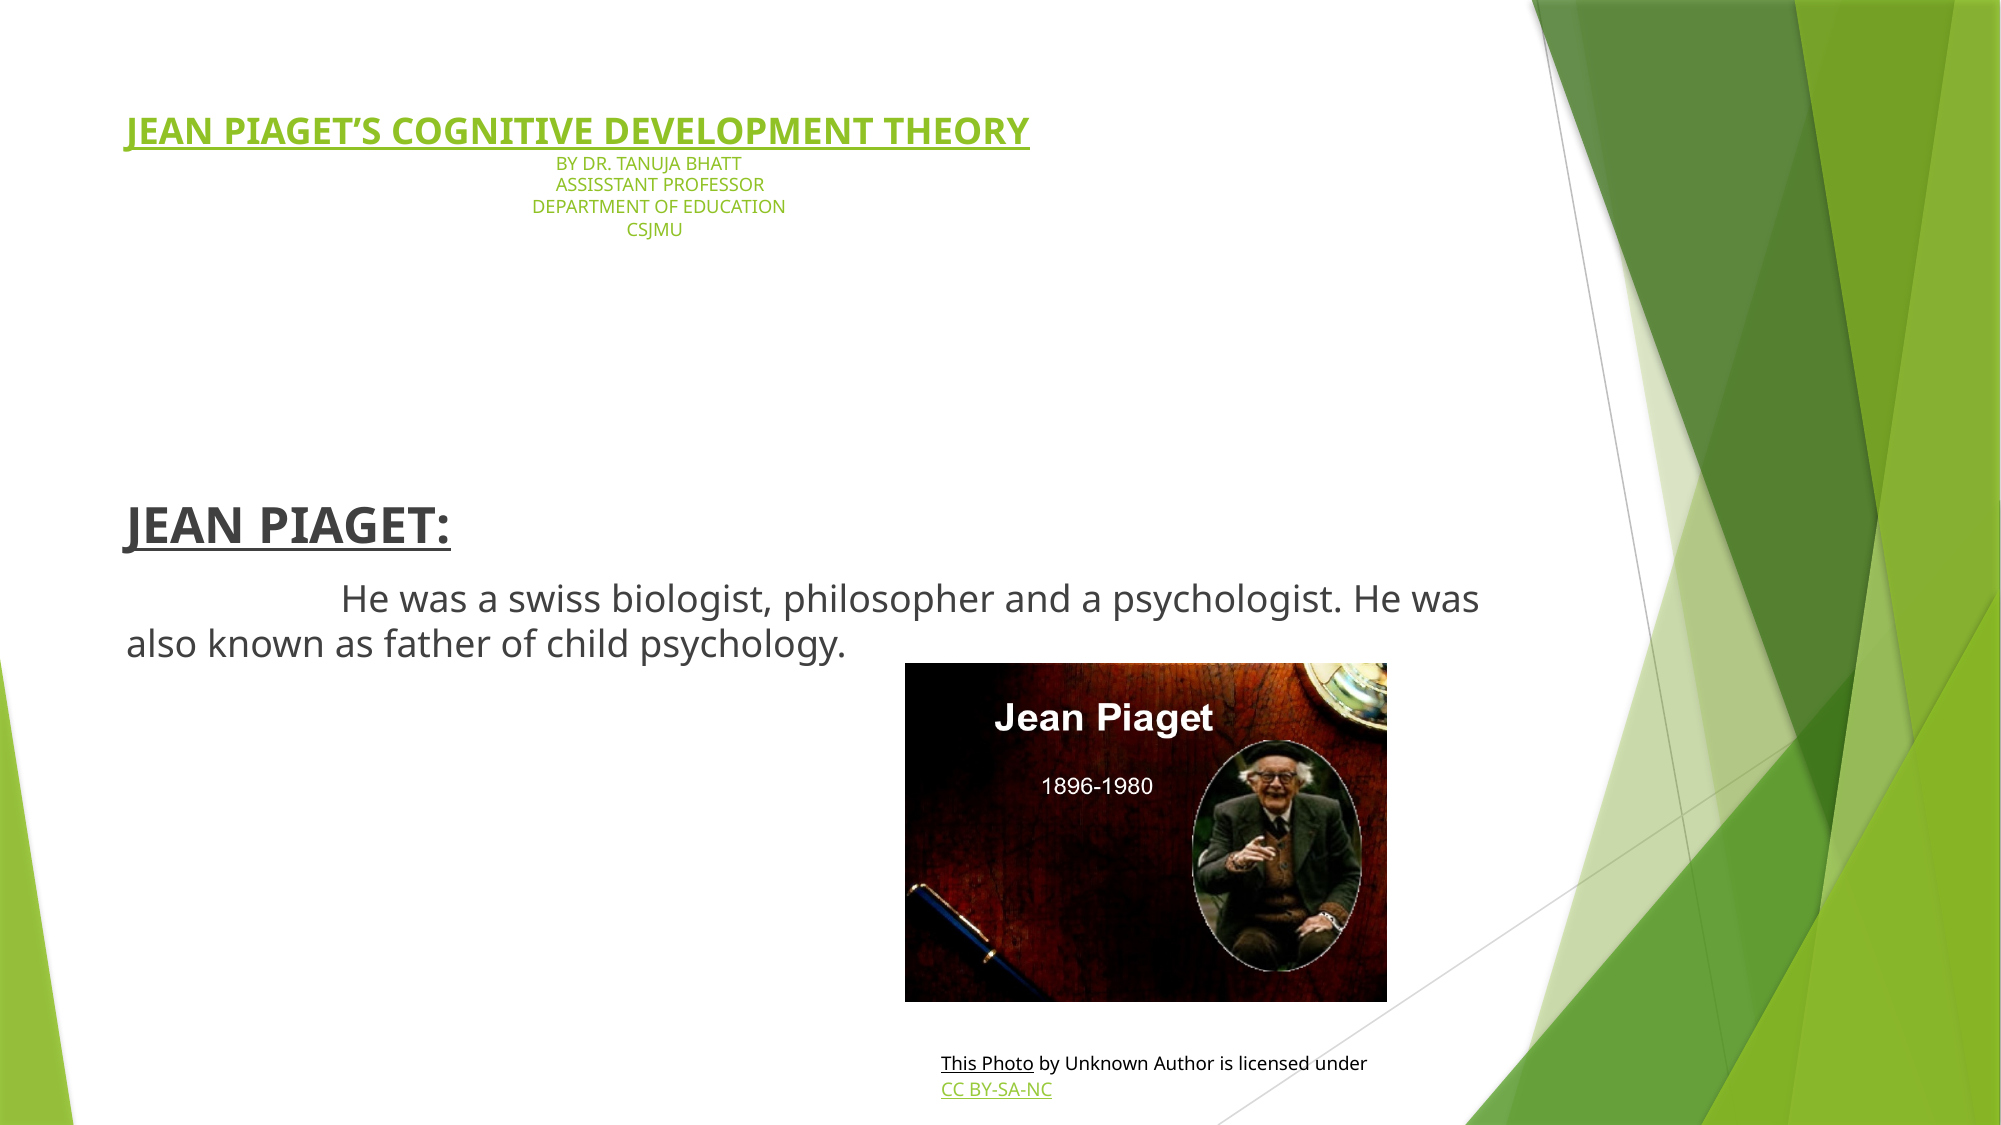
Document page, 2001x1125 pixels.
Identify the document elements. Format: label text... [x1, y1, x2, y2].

title JEAN PIAGET’S COGNITIVE DEVELOPMENT THEORY BY DR. TANUJA BHATT ASSISSTANT PROFESSOR DEPARTMENT OF EDUCATION CSJMU [111, 99, 1522, 317]
picture [904, 662, 1387, 1002]
text_box This Photo by Unknown Author is licensed under CC BY-SA-NC [926, 1044, 1427, 1111]
list JEAN PIAGET: He was a swiss biologist, philosopher and a psychologist. He was also known as father of child psychology. [111, 354, 1522, 992]
